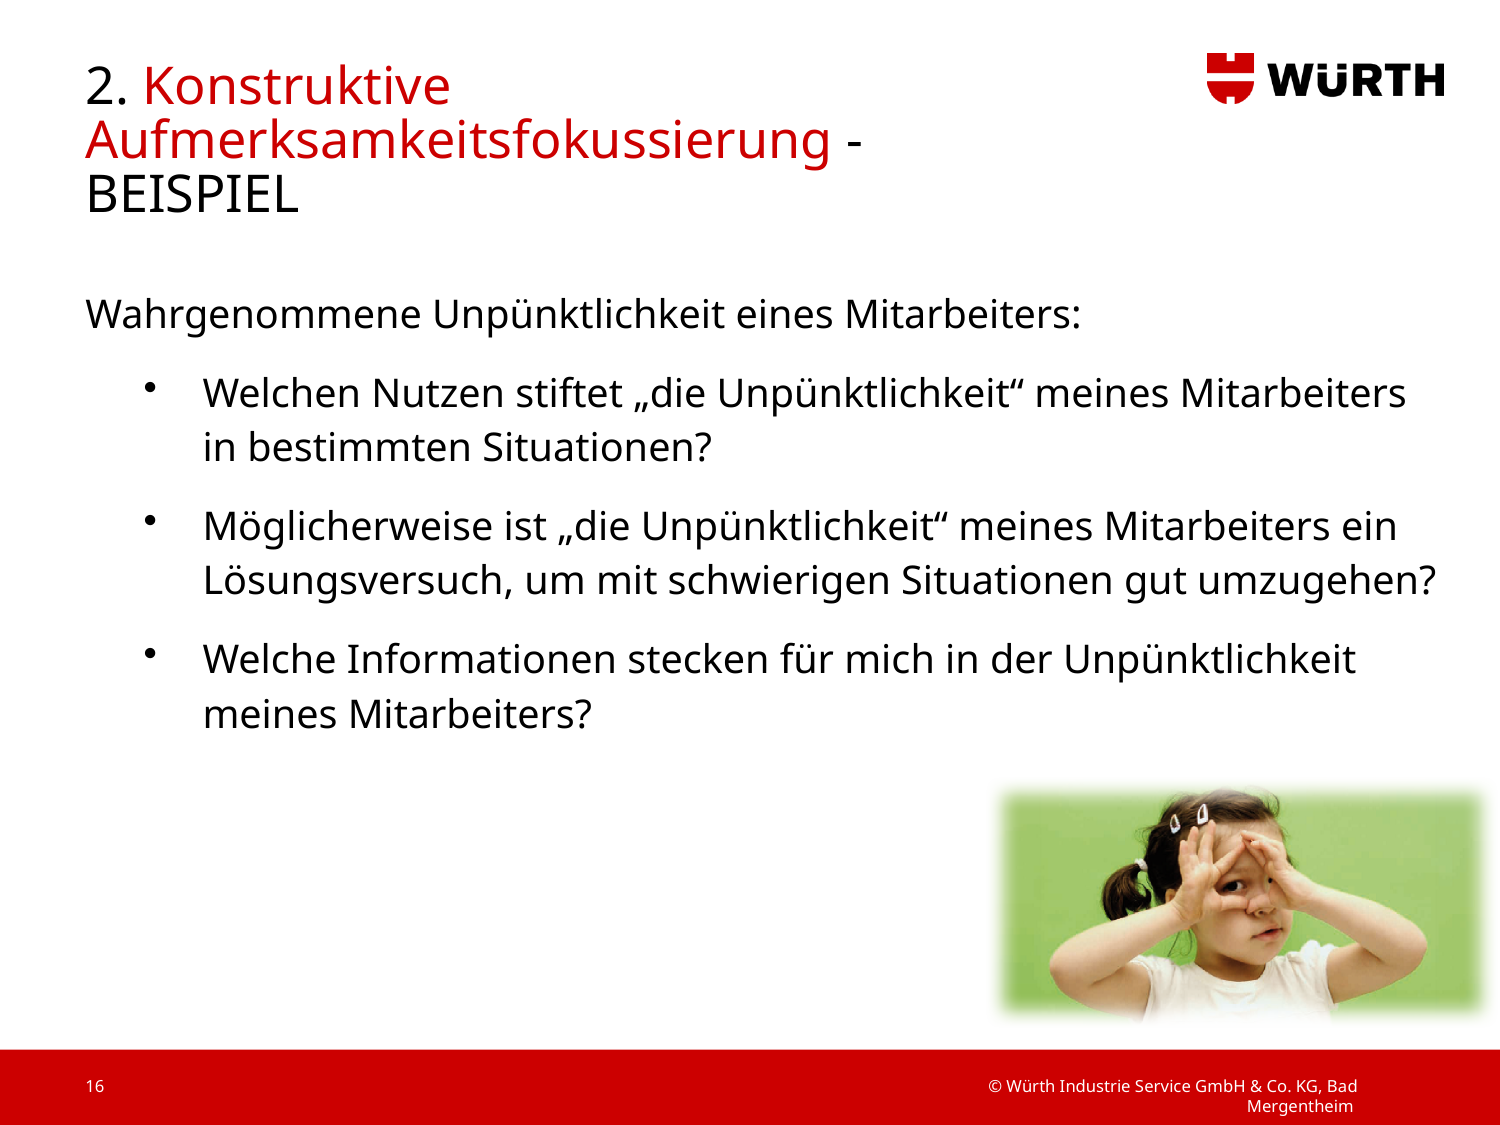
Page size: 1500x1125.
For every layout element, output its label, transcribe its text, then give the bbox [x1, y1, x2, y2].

picture [1207, 53, 1444, 104]
title 2. Konstruktive Aufmerksamkeitsfokussierung - BEISPIEL [85, 41, 1022, 223]
slide_number 16 [85, 1076, 130, 1103]
picture [984, 774, 1499, 1029]
list Wahrgenommene Unpünktlichkeit eines Mitarbeiters: Welchen Nutzen stiftet „die Unpünktlichkeit“ meines Mitarbeiters in bestimmten Situationen? Möglicherweise ist „die Unpünktlichkeit“ meines Mitarbeiters ein Lösungsversuch, um mit schwierigen Situationen gut umzugehen? Welche Informationen stecken für mich in der Unpünktlichkeit meines Mitarbeiters? [85, 282, 1444, 995]
